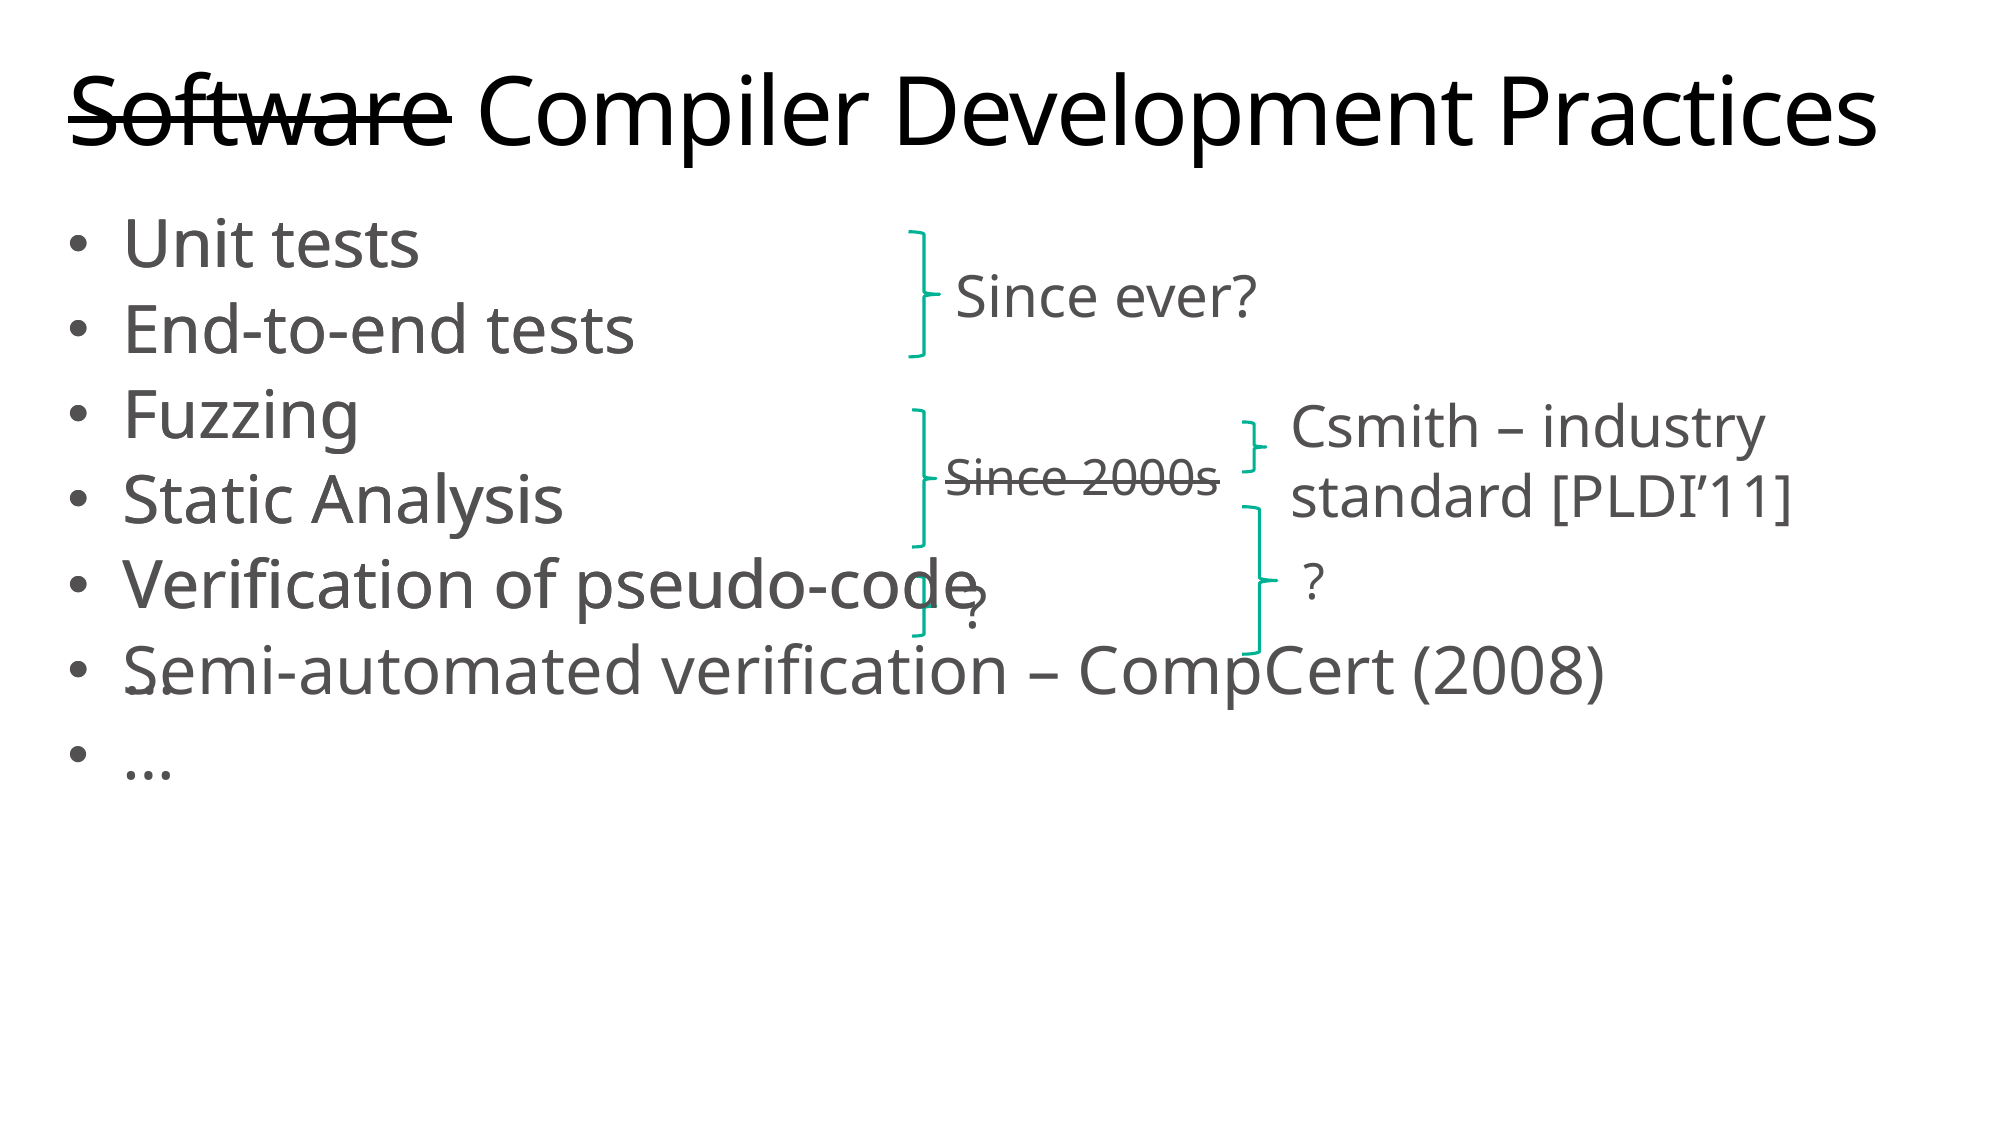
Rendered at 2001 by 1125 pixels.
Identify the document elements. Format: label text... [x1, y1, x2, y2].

text_box Unit tests End-to-end tests Fuzzing Static Analysis Verification of pseudo-code Semi-automated verification – CompCert (2008) … [43, 195, 1956, 809]
title Software Compiler Development Practices [44, 47, 1957, 196]
text_box Unit tests End-to-end tests Fuzzing Static Analysis Verification of pseudo-code … [44, 195, 1956, 724]
